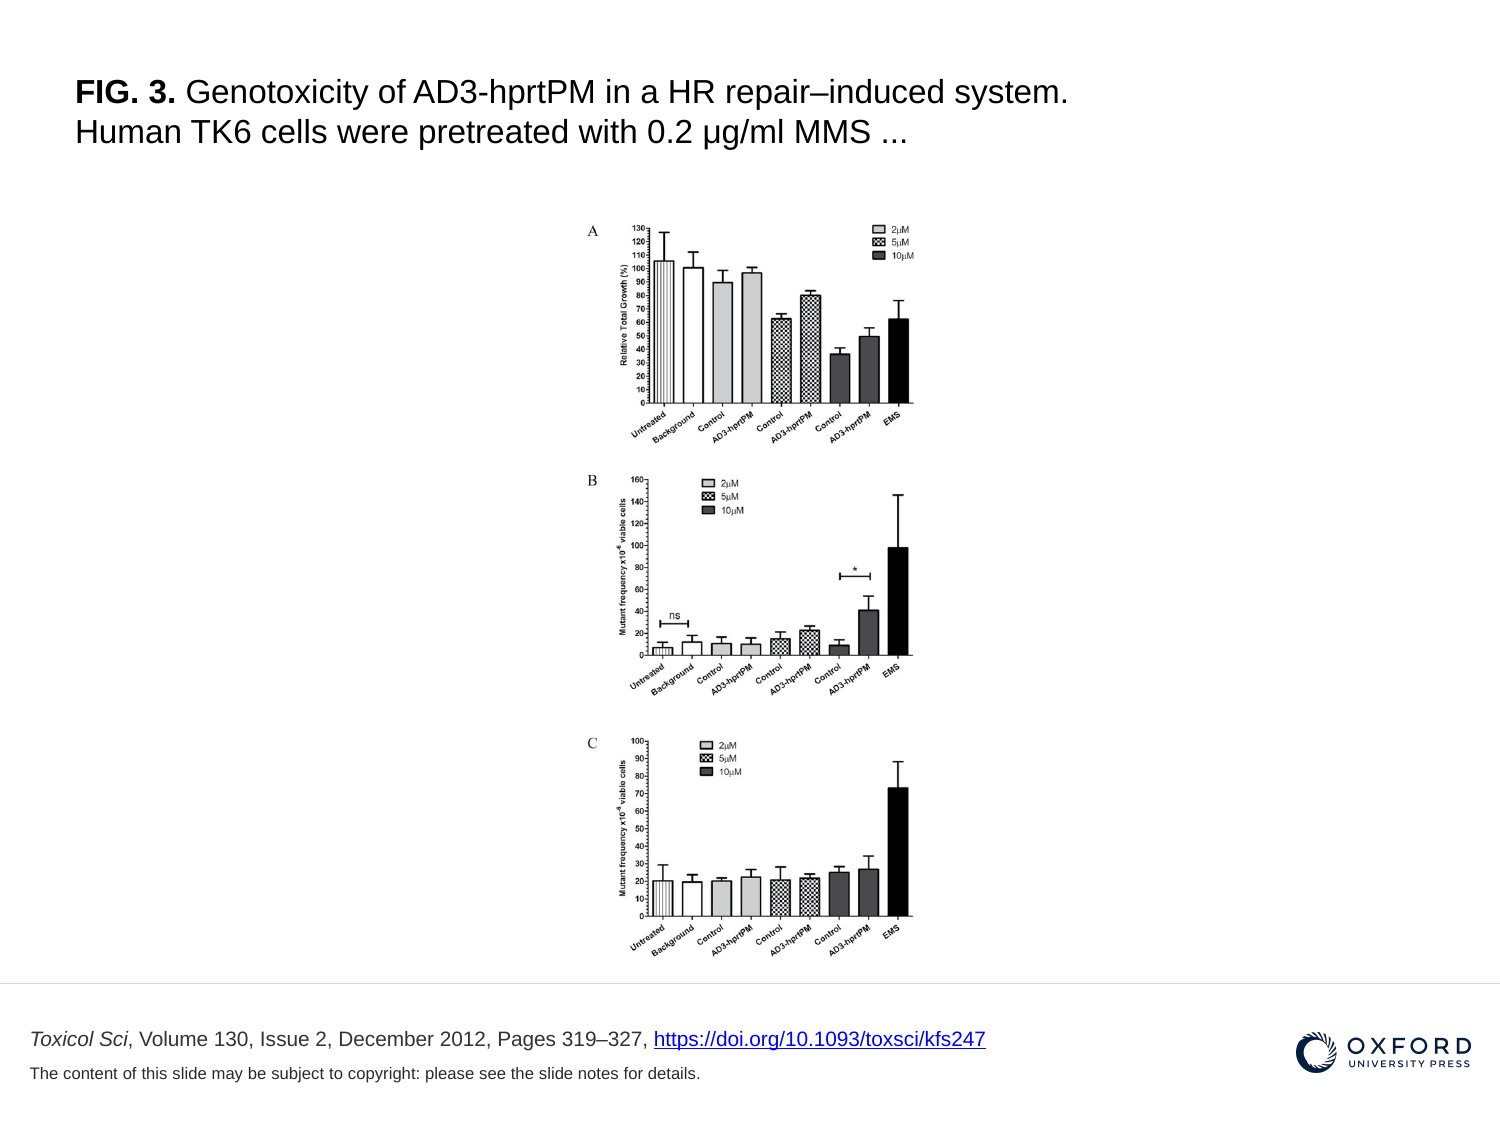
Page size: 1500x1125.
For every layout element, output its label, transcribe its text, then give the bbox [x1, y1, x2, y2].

footer Toxicol Sci, Volume 130, Issue 2, December 2012, Pages 319–327, https://doi.org/10.1093/toxsci/kfs247 The content of this slide may be subject to copyright: please see the slide notes for details. [0, 983, 1260, 1125]
picture [1296, 1032, 1471, 1073]
picture [587, 224, 914, 957]
title FIG. 3. Genotoxicity of AD3-hprtPM in a HR repair–induced system. Human TK6 cells were pretreated with 0.2 μg/ml MMS ... [75, 69, 1078, 171]
